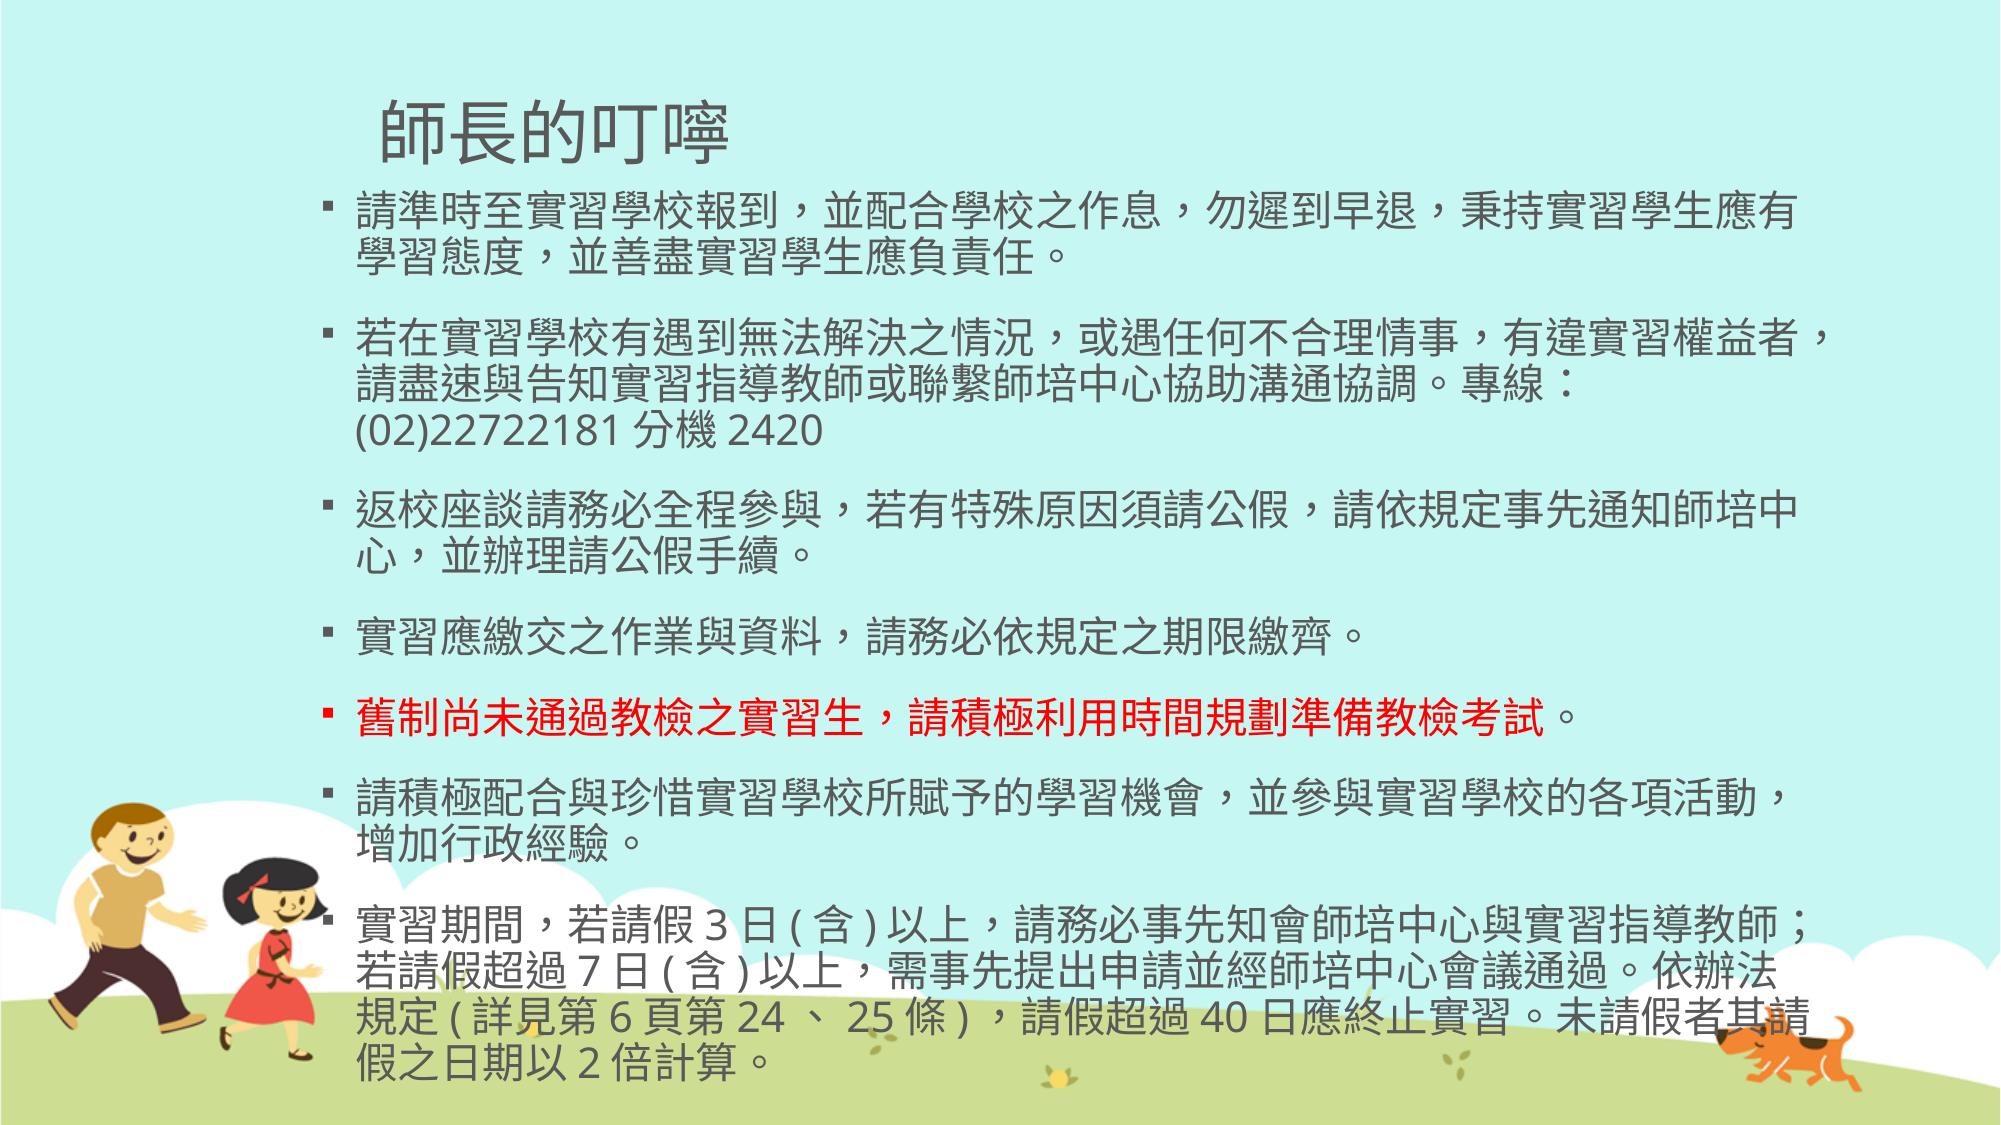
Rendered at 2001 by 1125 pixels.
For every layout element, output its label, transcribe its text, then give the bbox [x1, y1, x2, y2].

title 師長的叮嚀 [362, 50, 1900, 183]
list 請準時至實習學校報到，並配合學校之作息，勿遲到早退，秉持實習學生應有學習態度，並善盡實習學生應負責任。 若在實習學校有遇到無法解決之情況，或遇任何不合理情事，有違實習權益者，請盡速與告知實習指導教師或聯繫師培中心協助溝通協調。專線：(02)22722181分機2420 返校座談請務必全程參與，若有特殊原因須請公假，請依規定事先通知師培中心，並辦理請公假手續。 實習應繳交之作業與資料，請務必依規定之期限繳齊。 舊制尚未通過教檢之實習生，請積極利用時間規劃準備教檢考試。 請積極配合與珍惜實習學校所賦予的學習機會，並參與實習學校的各項活動，增加行政經驗。 實習期間，若請假3日(含)以上，請務必事先知會師培中心與實習指導教師；若請假超過7日(含)以上，需事先提出申請並經師培中心會議通過。依辦法規定(詳見第6頁第24、25條)，請假超過40日應終止實習。未請假者其請假之日期以2倍計算。 [298, 182, 1836, 1103]
picture [0, 0, 2001, 1125]
